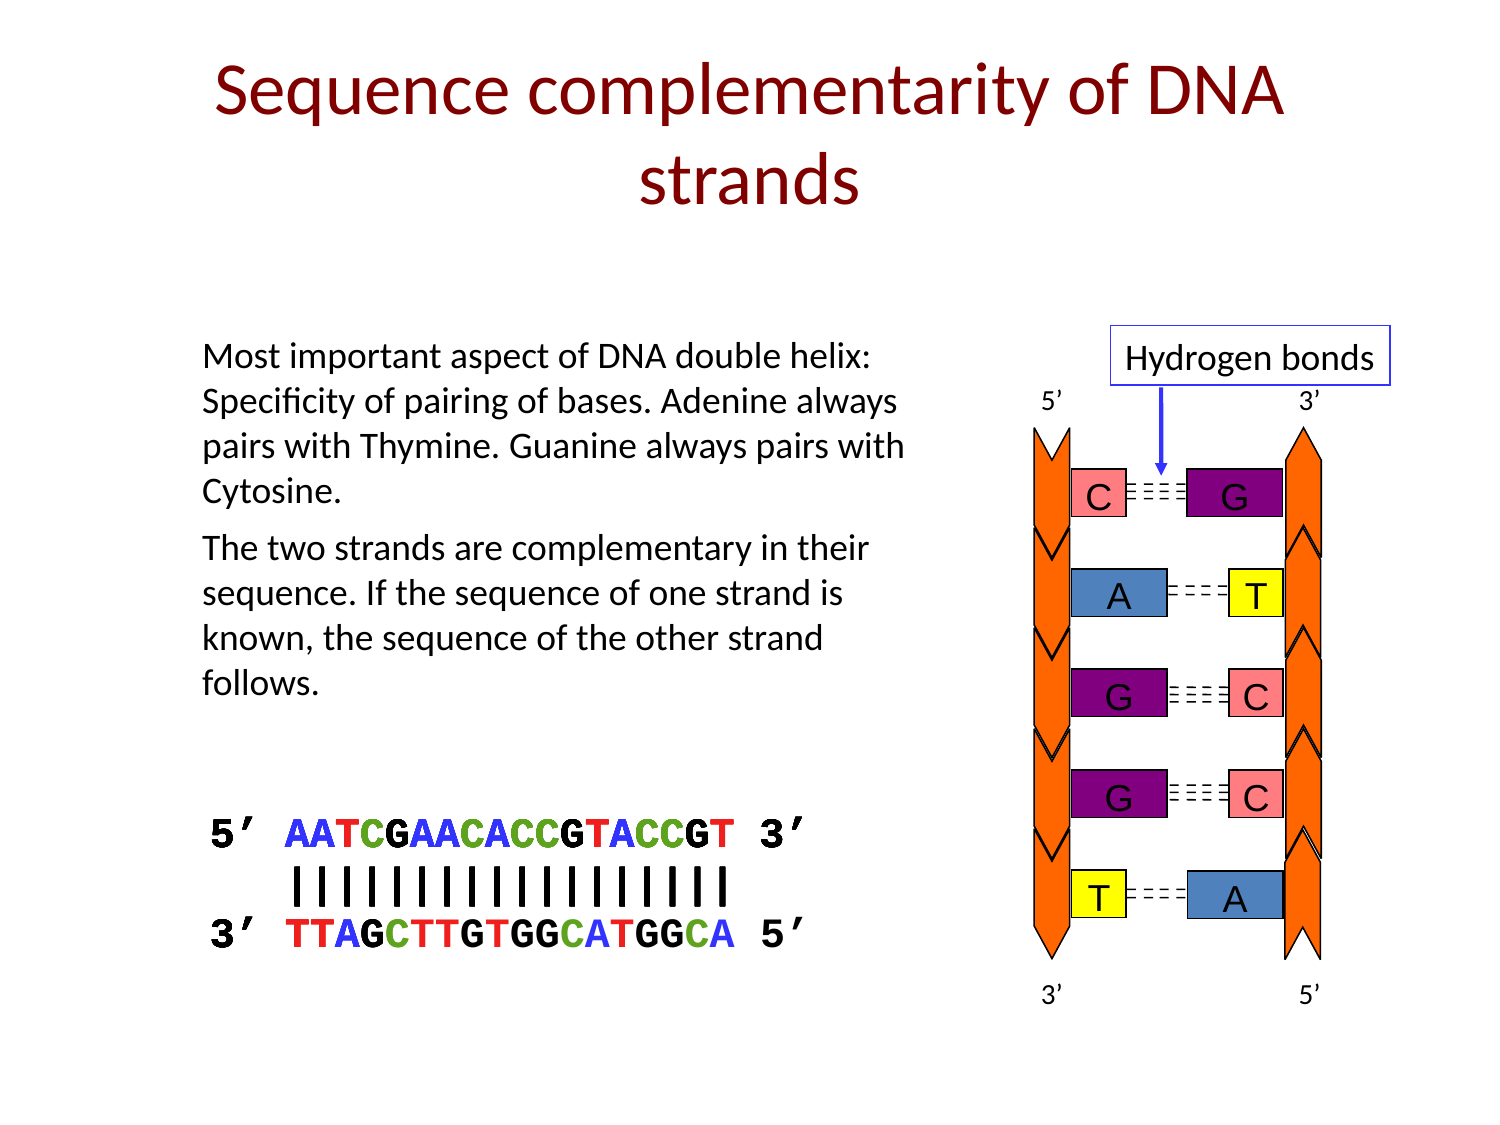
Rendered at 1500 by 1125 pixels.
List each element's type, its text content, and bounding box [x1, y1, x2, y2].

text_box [1023, 325, 1404, 1019]
text_box Most important aspect of DNA double helix: Specificity of pairing of bases. Adenine always pairs with Thymine. Guanine always pairs with Cytosine. The two strands are complementary in their sequence. If the sequence of one strand is known, the sequence of the other strand follows. [187, 323, 922, 711]
text_box 5’ AATCGAACACCGTACCGT 3’ |||||||||||||||||| 3’ 5’ [195, 798, 826, 964]
title Sequence complementarity of DNA strands [112, 0, 1388, 260]
